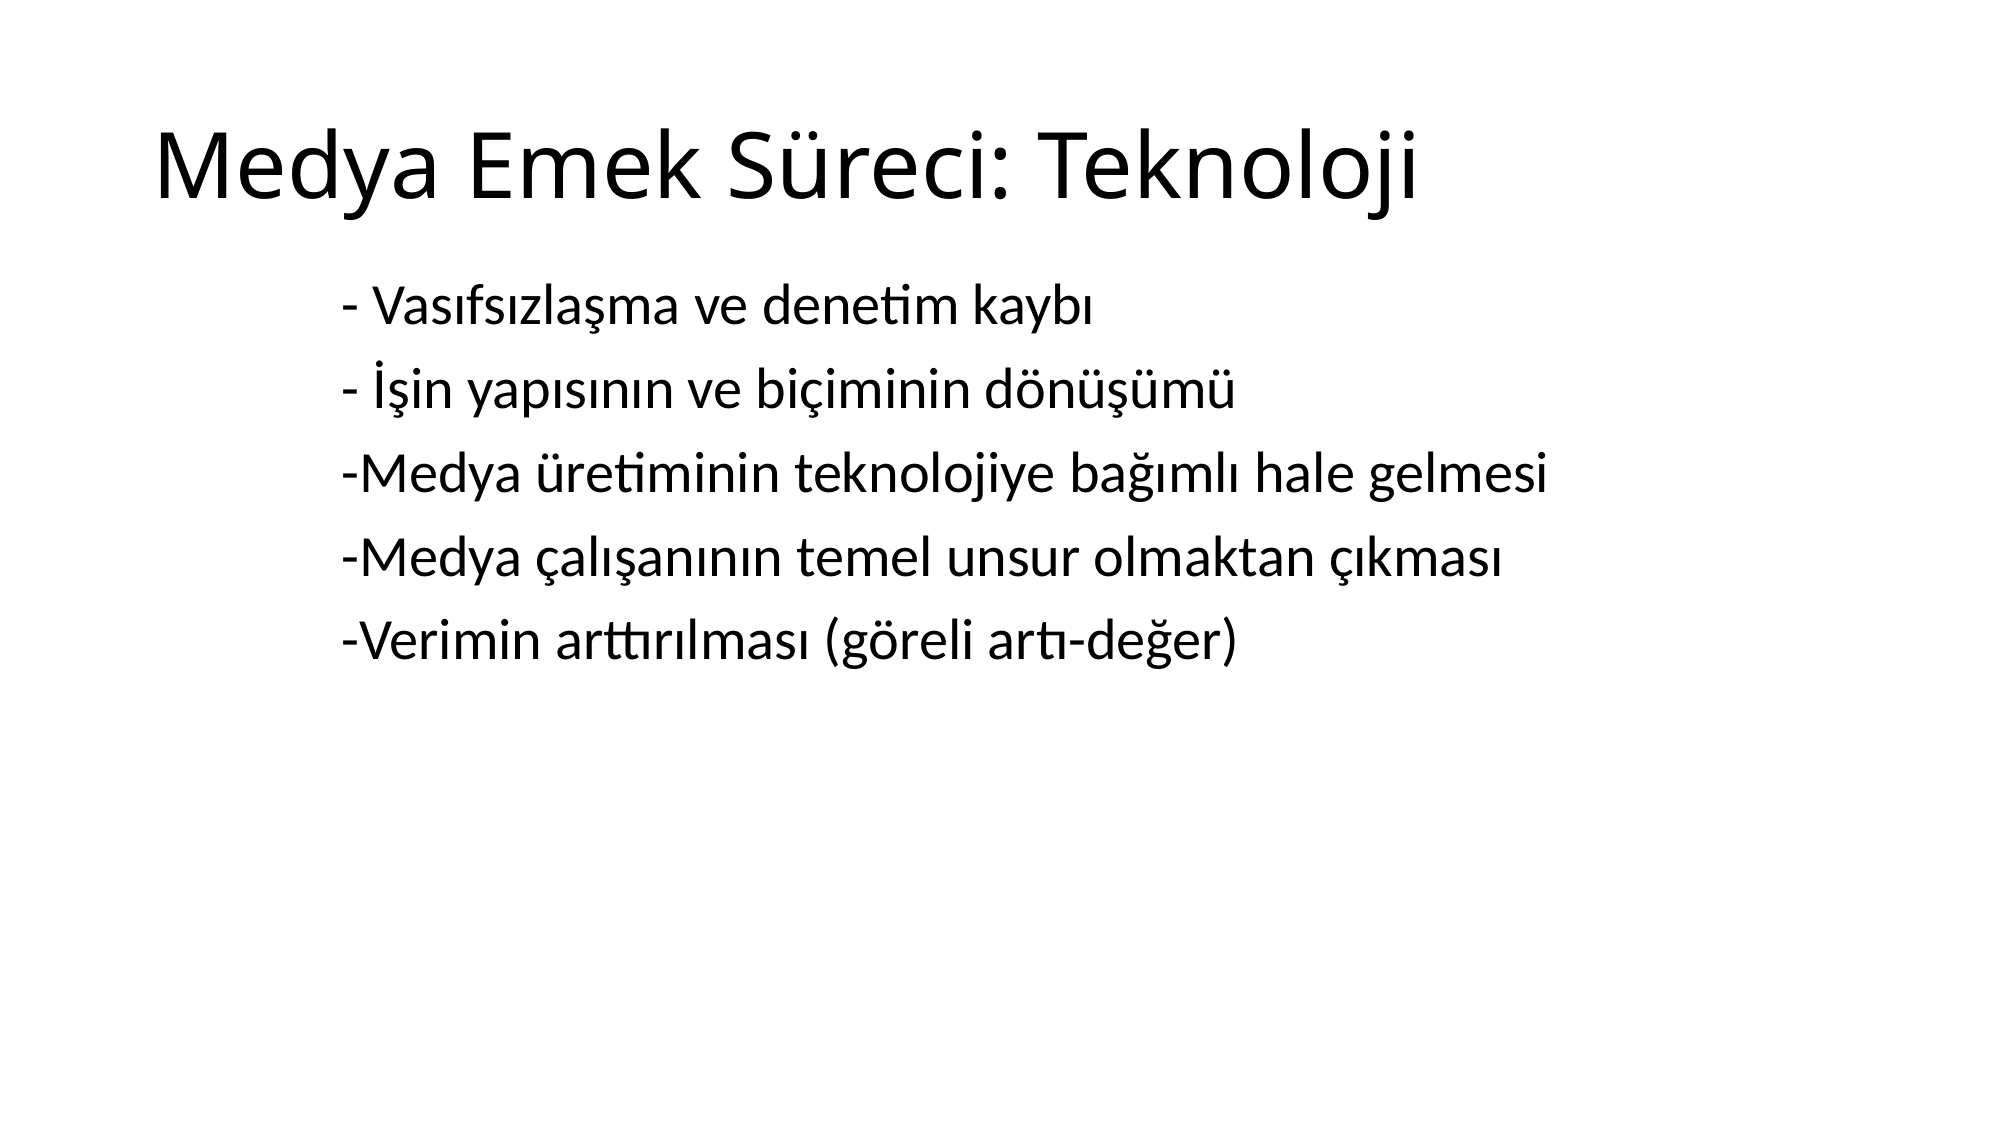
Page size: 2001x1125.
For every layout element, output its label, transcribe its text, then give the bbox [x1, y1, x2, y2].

title Medya Emek Süreci: Teknoloji [137, 59, 1863, 278]
list - Vasıfsızlaşma ve denetim kaybı - İşin yapısının ve biçiminin dönüşümü -Medya üretiminin teknolojiye bağımlı hale gelmesi -Medya çalışanının temel unsur olmaktan çıkması -Verimin arttırılması (göreli artı-değer) [326, 278, 1677, 1024]
